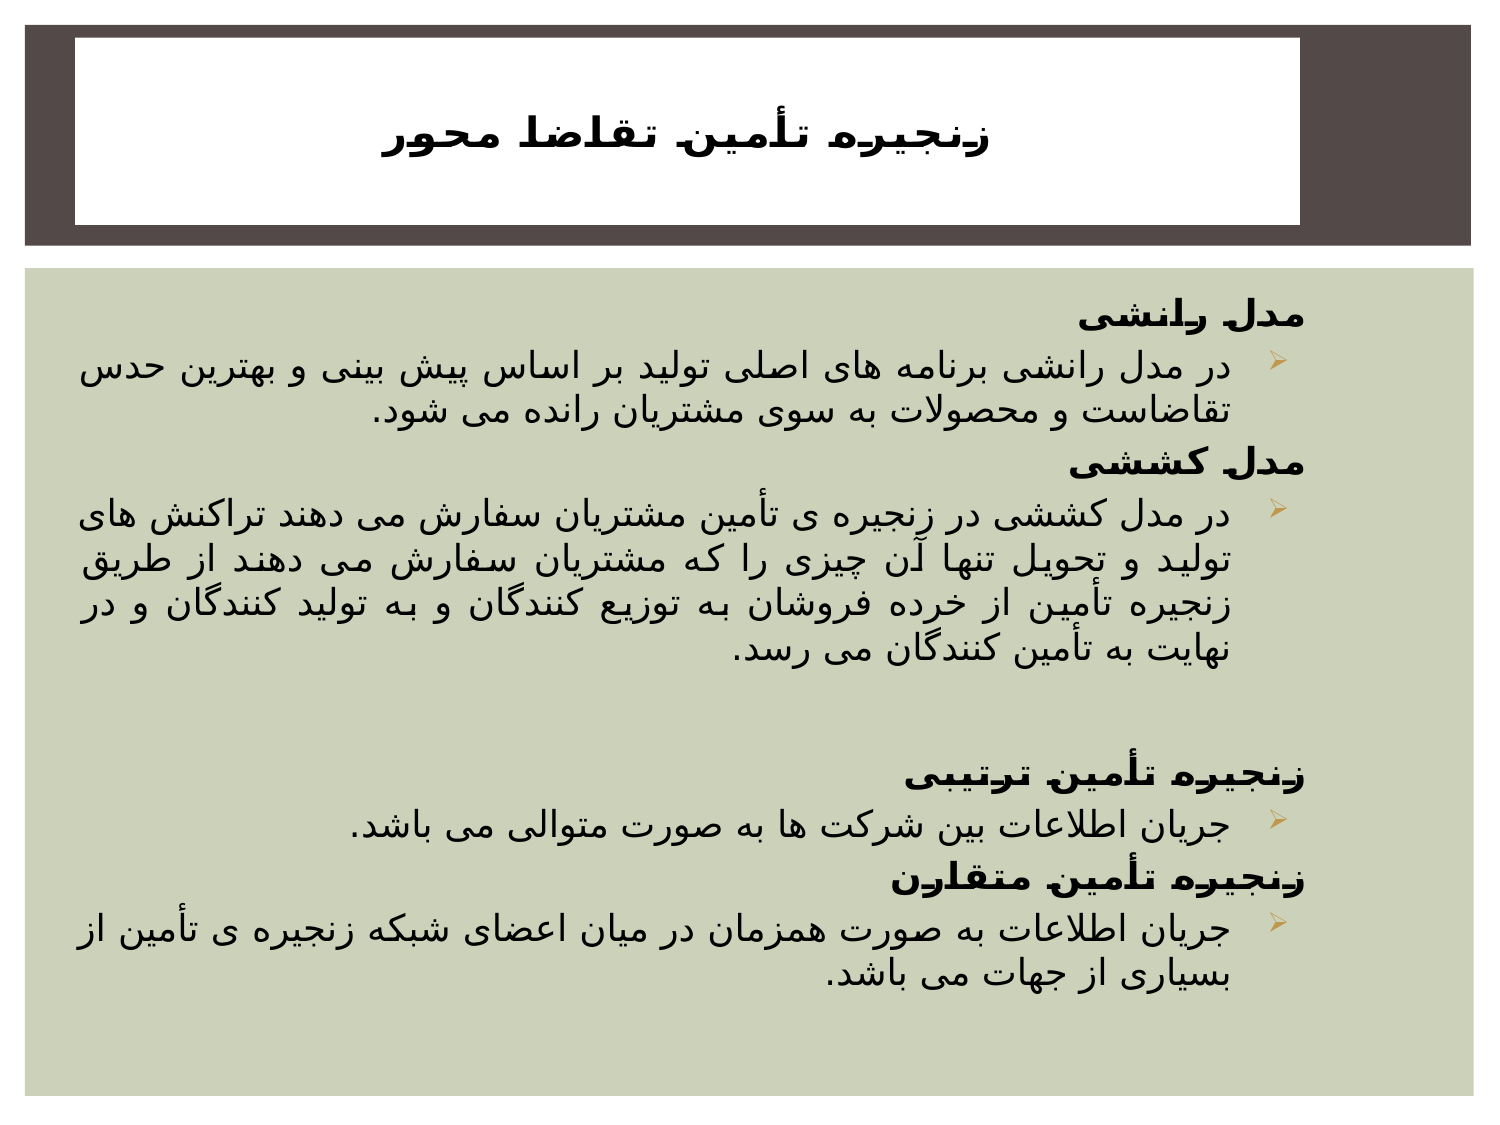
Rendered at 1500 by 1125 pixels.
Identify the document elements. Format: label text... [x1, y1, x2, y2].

list مدل رانشی در مدل رانشی برنامه های اصلی تولید بر اساس پیش بینی و بهترین حدس تقاضاست و محصولات به سوی مشتریان رانده می شود. مدل کششی در مدل کششی در زنجیره ی تأمین مشتریان سفارش می دهند تراکنش های تولید و تحویل تنها آن چیزی را که مشتریان سفارش می دهند از طریق زنجیره تأمین از خرده فروشان به توزیع کنندگان و به تولید کنندگان و در نهایت به تأمین کنندگان می رسد. زنجیره تأمین ترتیبی جریان اطلاعات بین شرکت ها به صورت متوالی می باشد. زنجیره تأمین متقارن جریان اطلاعات به صورت همزمان در میان اعضای شبکه زنجیره ی تأمین از بسیاری از جهات می باشد. [62, 281, 1442, 1005]
title زنجیره تأمین تقاضا محور [75, 37, 1300, 225]
